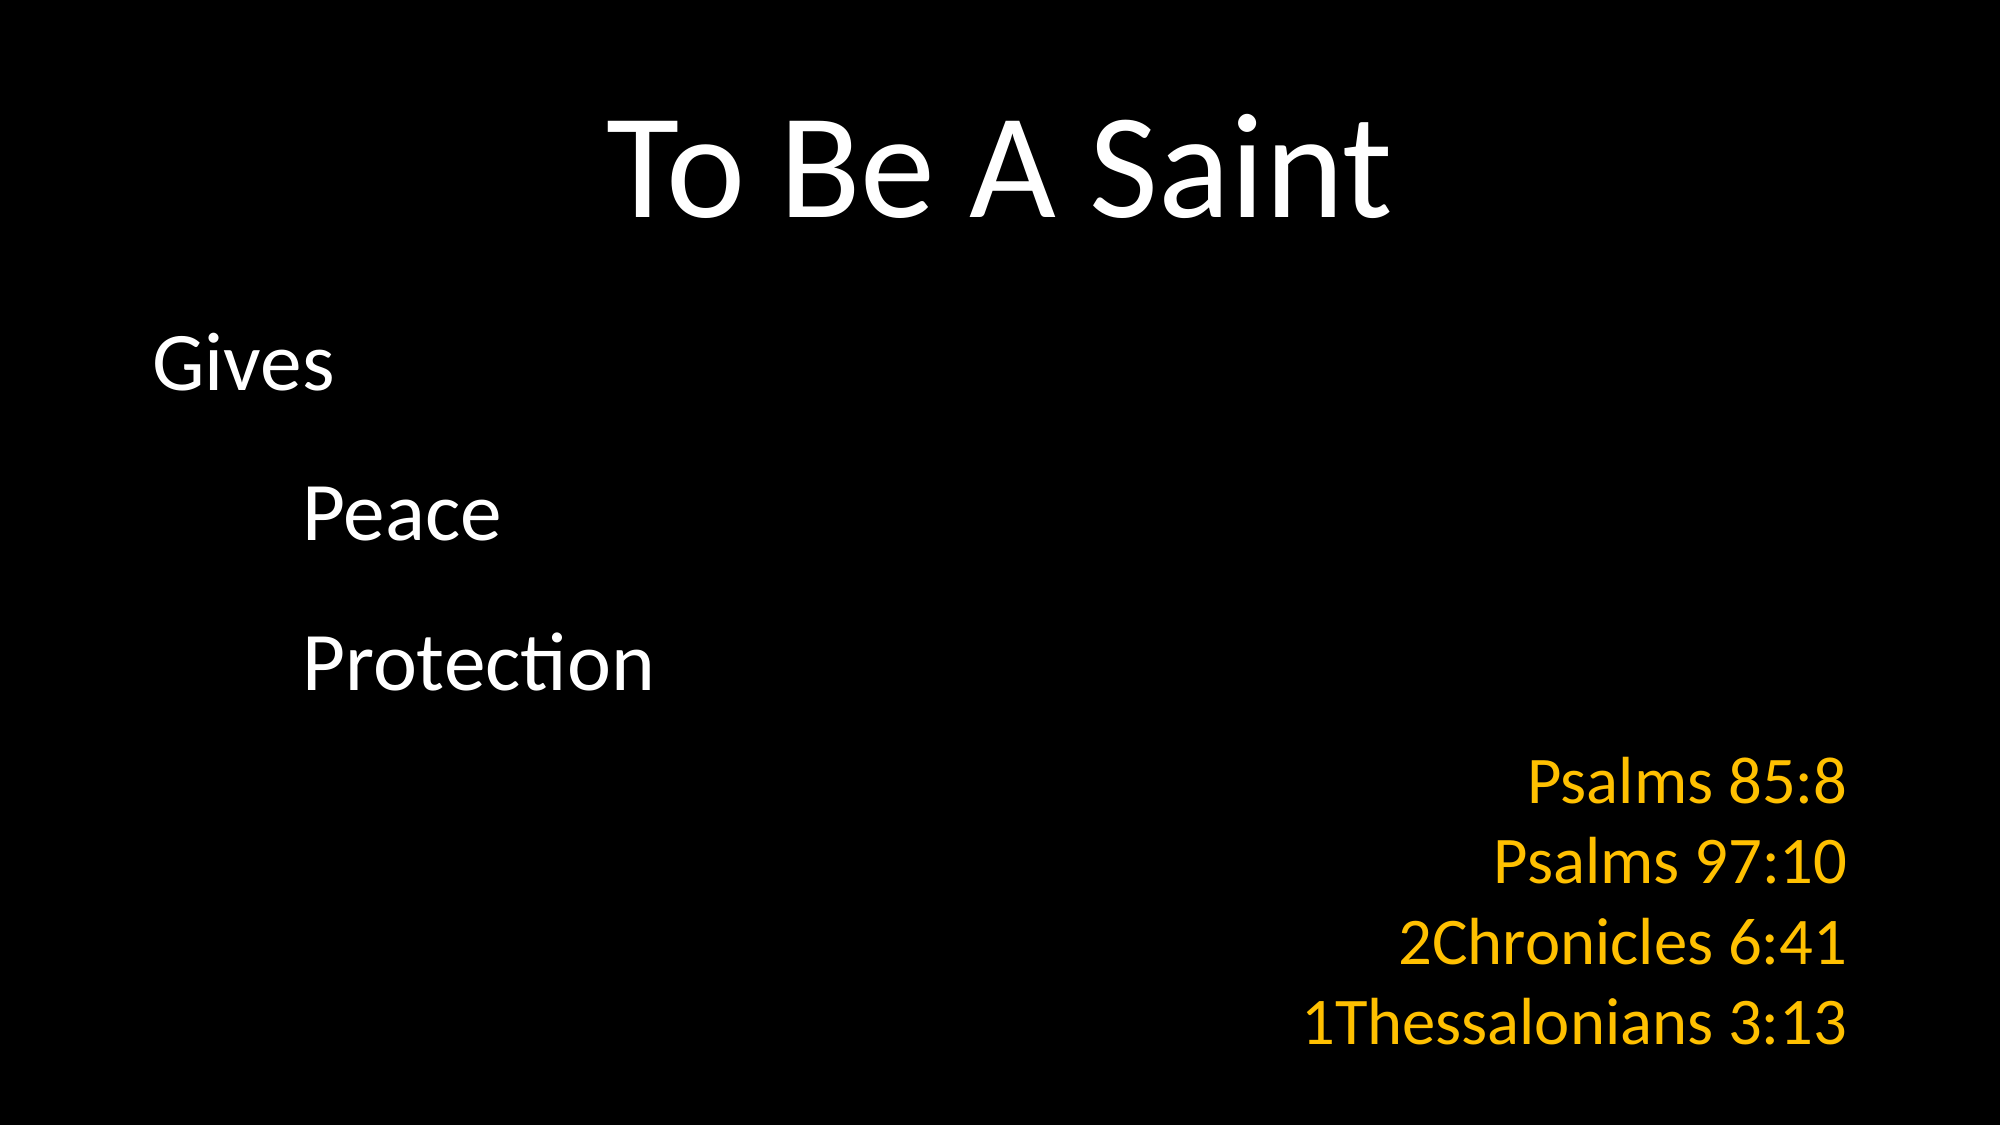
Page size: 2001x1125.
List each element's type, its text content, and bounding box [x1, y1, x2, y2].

list Gives Peace Protection [137, 299, 988, 1066]
list Psalms 85:8 Psalms 97:10 2Chronicles 6:41 1Thessalonians 3:13 [1012, 299, 1863, 1066]
title To Be A Saint [137, 59, 1863, 278]
